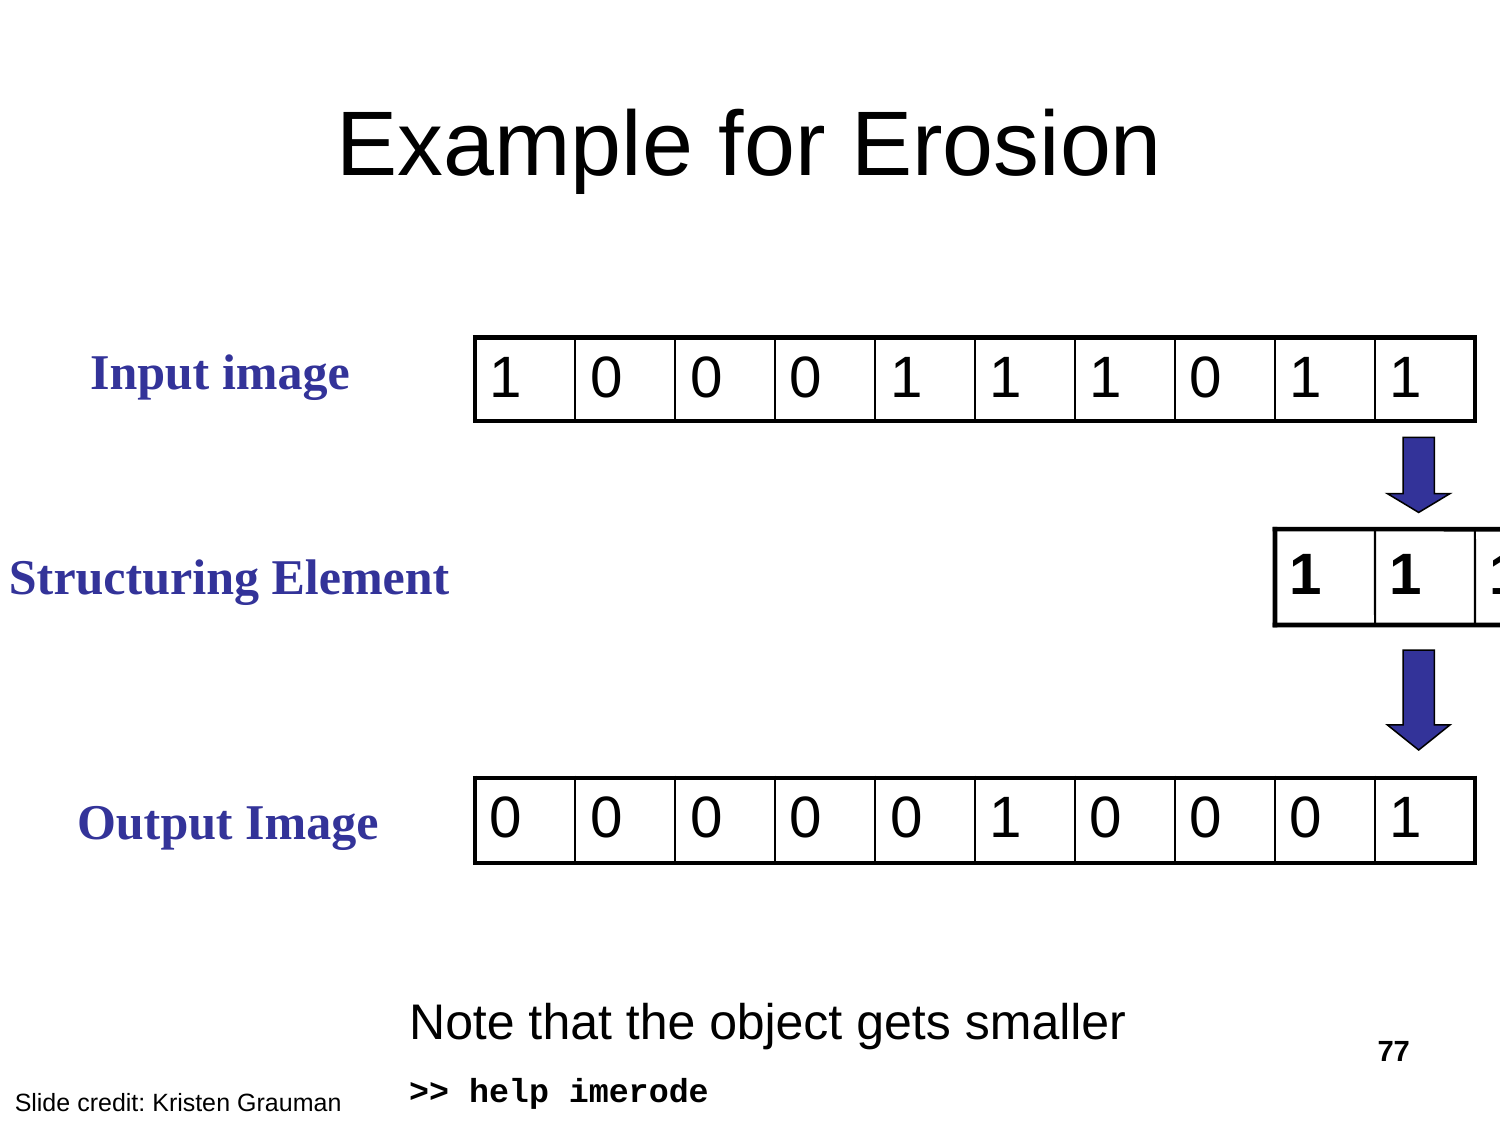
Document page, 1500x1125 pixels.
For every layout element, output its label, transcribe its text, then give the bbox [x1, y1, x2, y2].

text_box Note that the object gets smaller >> help imerode [394, 951, 1142, 1117]
table_header 0 [676, 780, 774, 861]
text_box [1274, 437, 1500, 751]
slide_number 77 [1074, 1024, 1426, 1103]
table_header 1 [876, 340, 974, 419]
table_header 0 [477, 780, 574, 861]
text_box Output Image [62, 781, 394, 857]
table_header 1 [477, 340, 574, 419]
text_box Slide credit: Kristen Grauman [0, 1079, 688, 1125]
title Example for Erosion [74, 44, 1426, 233]
table_header 1 [976, 340, 1074, 419]
table_header 0 [776, 780, 874, 861]
table_header 0 [1076, 780, 1174, 861]
table_header 0 [676, 340, 774, 419]
table_header 1 [976, 780, 1074, 861]
table_header 0 [576, 780, 674, 861]
table_header 1 [1076, 340, 1174, 419]
table_header 0 [1176, 780, 1274, 861]
table_header 1 [1376, 780, 1473, 861]
text_box Structuring Element [0, 537, 465, 613]
table_header 1 [1376, 340, 1473, 419]
table_header 0 [576, 340, 674, 419]
table_header 0 [1176, 340, 1274, 419]
text_box Input image [75, 331, 365, 407]
table_header 0 [876, 780, 974, 861]
table_header 0 [1276, 780, 1374, 861]
table_header 0 [776, 340, 874, 419]
table_header 1 [1276, 340, 1374, 419]
